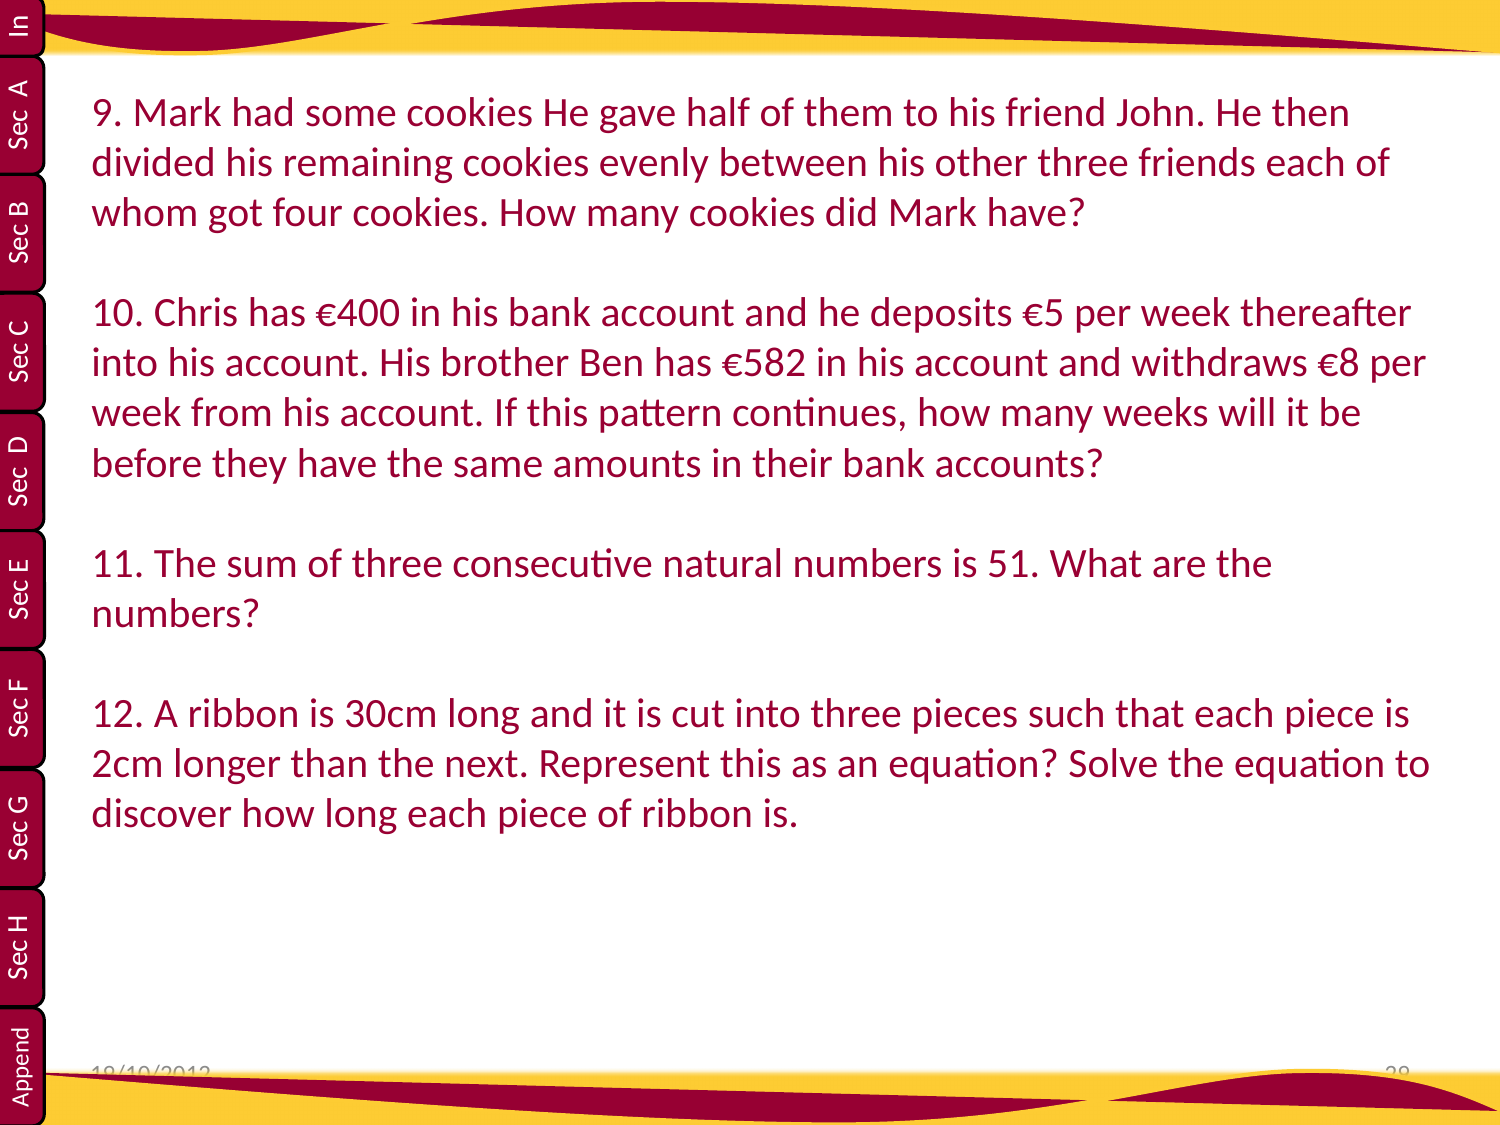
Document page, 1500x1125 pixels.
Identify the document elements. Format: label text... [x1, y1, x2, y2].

text_box 9. Mark had some cookies He gave half of them to his friend John. He then divided his remaining cookies evenly between his other three friends each of whom got four cookies. How many cookies did Mark have? 10. Chris has €400 in his bank account and he deposits €5 per week thereafter into his account. His brother Ben has €582 in his account and withdraws €8 per week from his account. If this pattern continues, how many weeks will it be before they have the same amounts in their bank accounts? 11. The sum of three consecutive natural numbers is 51. What are the numbers? 12. A ribbon is 30cm long and it is cut into three pieces such that each piece is 2cm longer than the next. Represent this as an equation? Solve the equation to discover how long each piece of ribbon is. [76, 77, 1459, 893]
